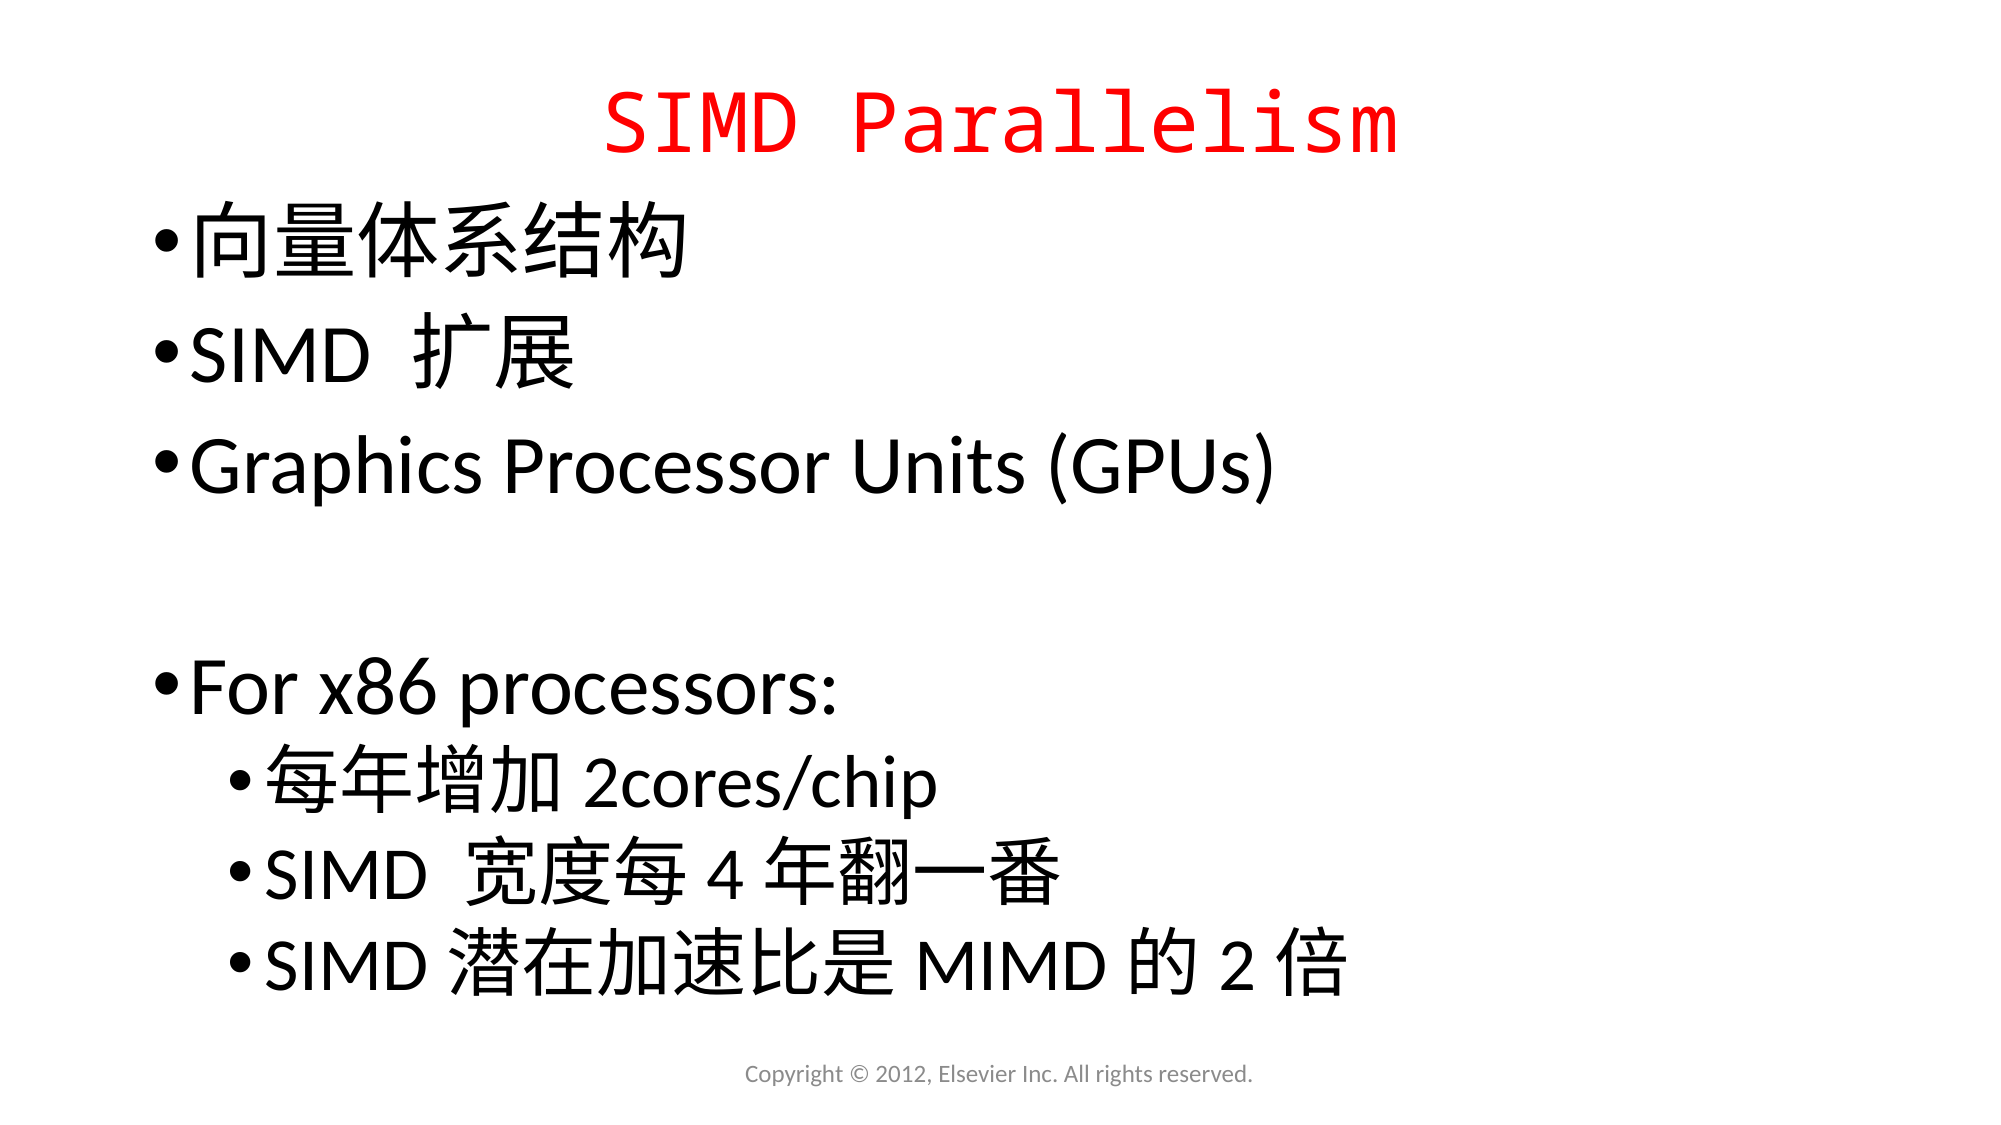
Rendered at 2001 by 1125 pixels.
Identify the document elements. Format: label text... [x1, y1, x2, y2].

footer Copyright © 2012, Elsevier Inc. All rights reserved. [662, 1042, 1338, 1103]
title SIMD Parallelism [137, 59, 1863, 192]
list 向量体系结构 SIMD 扩展 Graphics Processor Units (GPUs) For x86 processors: 每年增加2cores/chip SIMD 宽度每4年翻一番 SIMD潜在加速比是MIMD的2倍 [137, 192, 1863, 1014]
